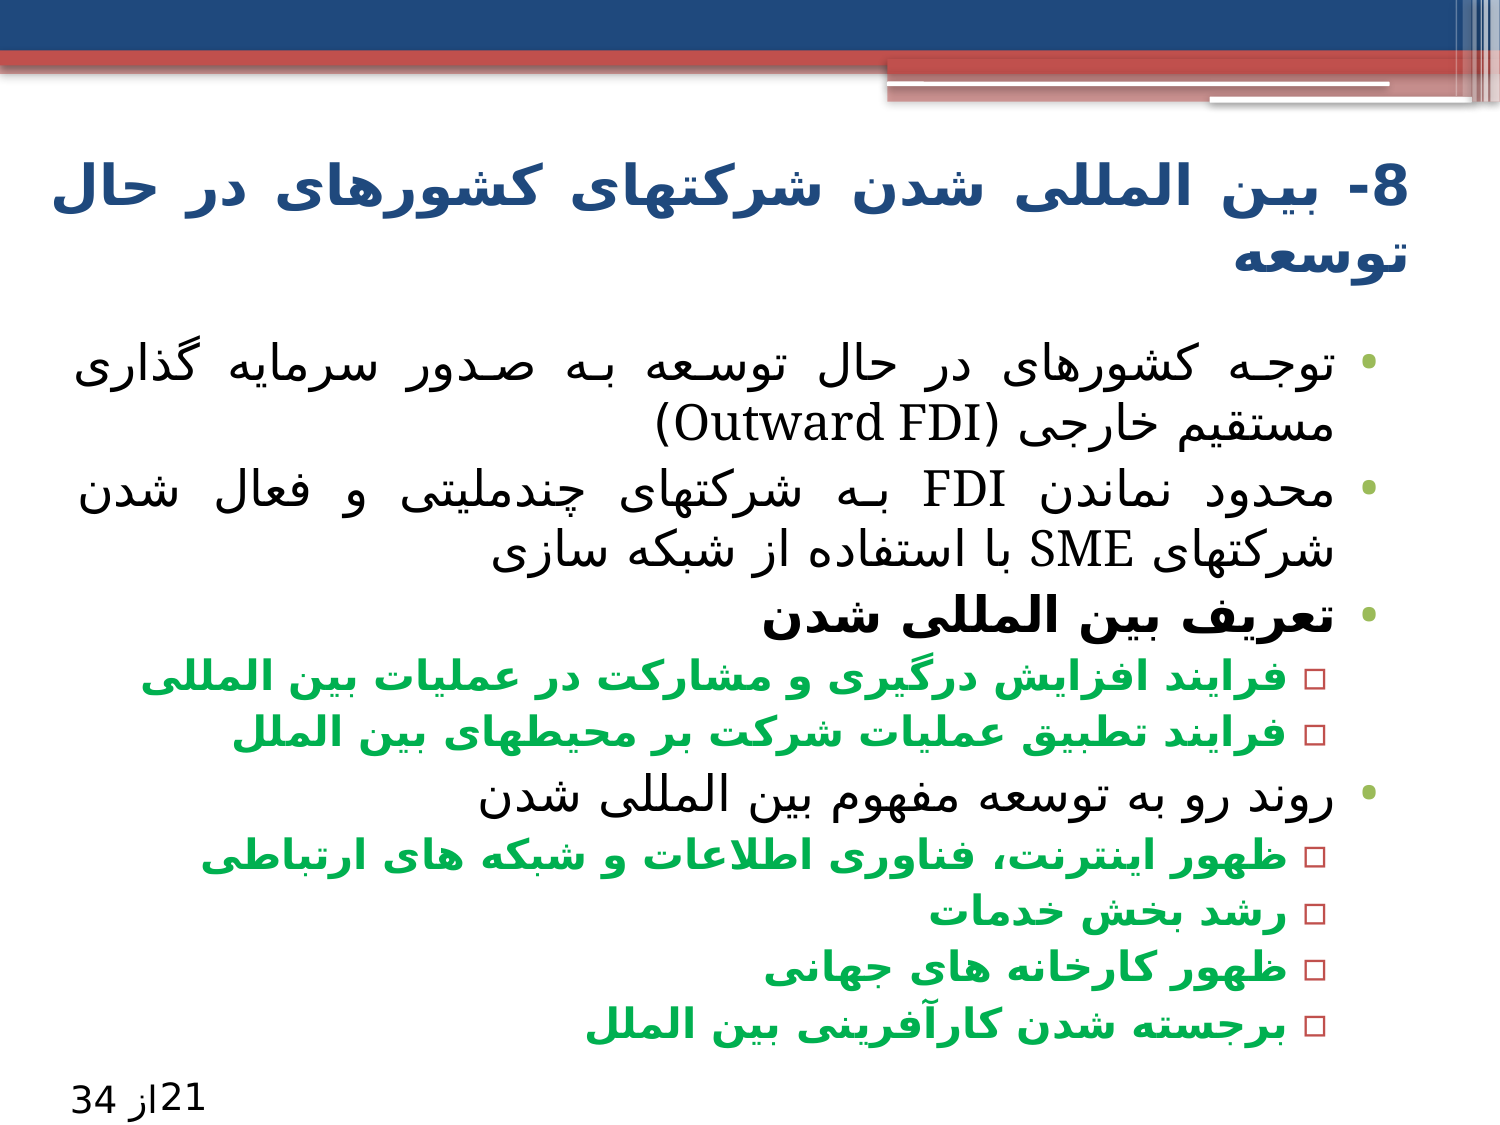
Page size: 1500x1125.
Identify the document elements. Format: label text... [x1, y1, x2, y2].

title 8- بین المللی شدن شرکتهای کشورهای در حال توسعه [29, 128, 1425, 304]
footer از 34 [5, 1068, 121, 1125]
list توجه کشورهای در حال توسعه به صدور سرمایه گذاری مستقیم خارجی (Outward FDI) محدود نماندن FDI به شرکتهای چندملیتی و فعال شدن شرکتهای SME با استفاده از شبکه سازی تعریف بین المللی شدن فرایند افزایش درگیری و مشارکت در عملیات بین المللی فرایند تطبیق عملیات شرکت بر محیطهای بین الملل روند رو به توسعه مفهوم بین المللی شدن ظهور اینترنت، فناوری اطلاعات و شبکه های ارتباطی رشد بخش خدمات ظهور کارخانه های جهانی برجسته شدن کارآفرینی بین الملل [46, 322, 1412, 1106]
slide_number 21 [121, 1065, 247, 1125]
